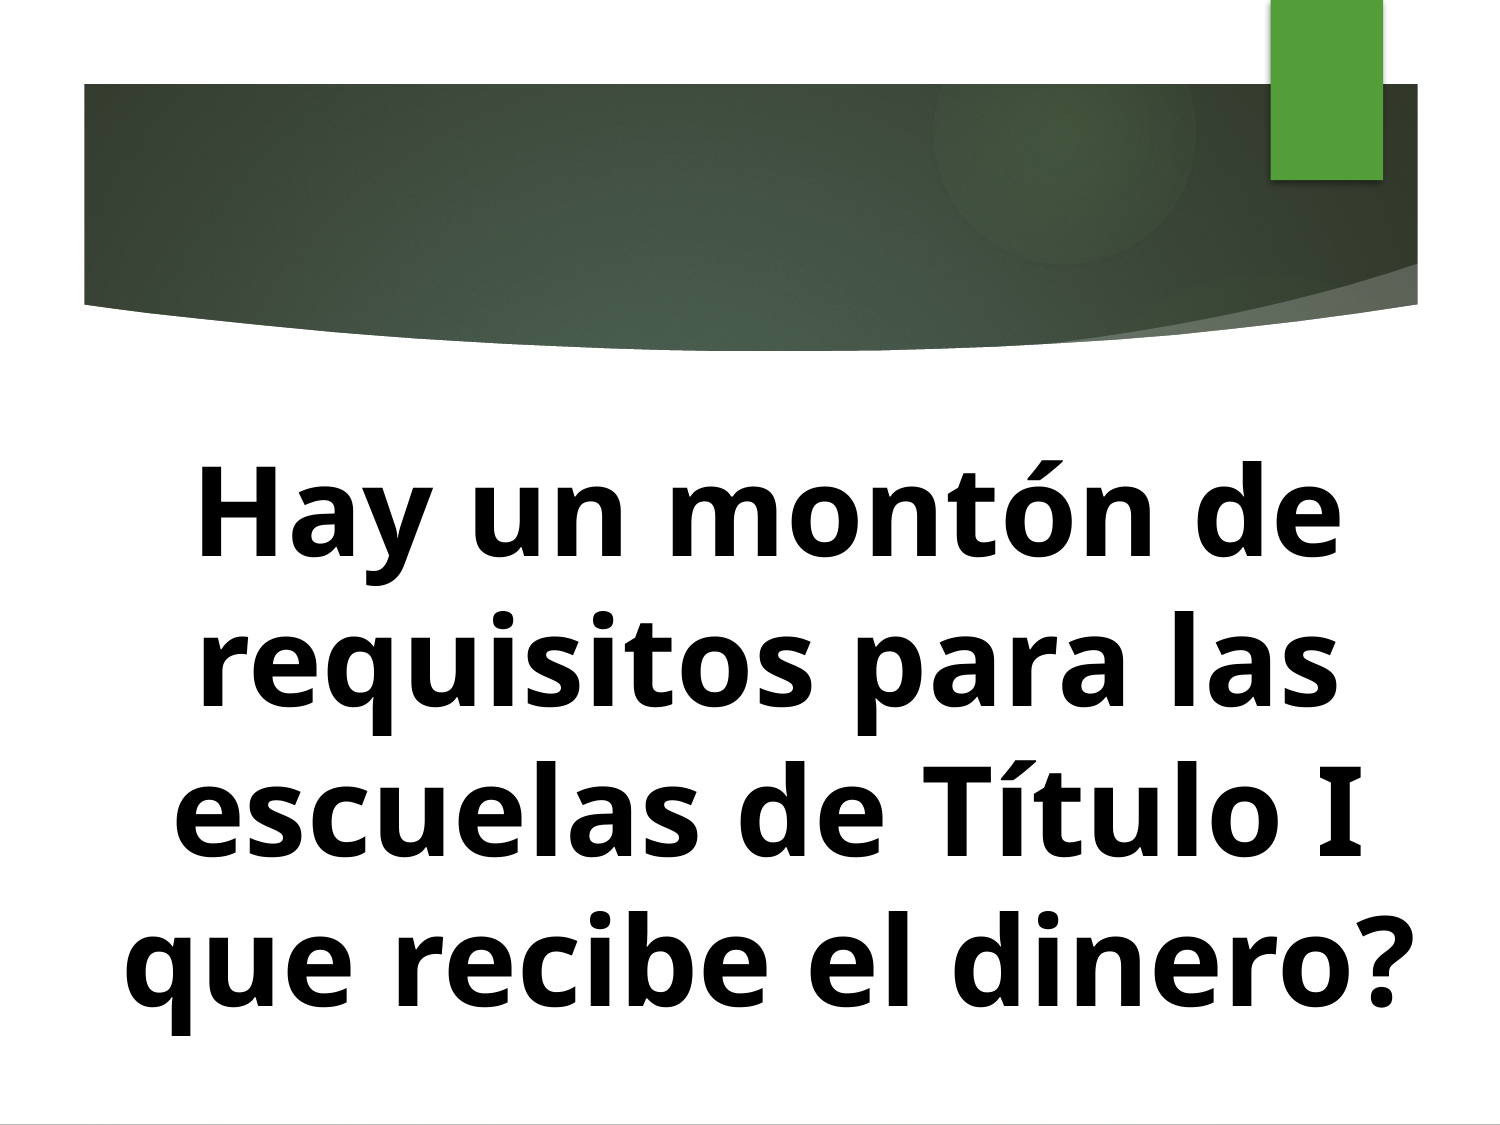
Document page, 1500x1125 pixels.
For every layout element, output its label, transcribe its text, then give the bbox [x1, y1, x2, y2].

title Hay un montón de requisitos para las escuelas de Título I que recibe el dinero? [37, 375, 1500, 1088]
